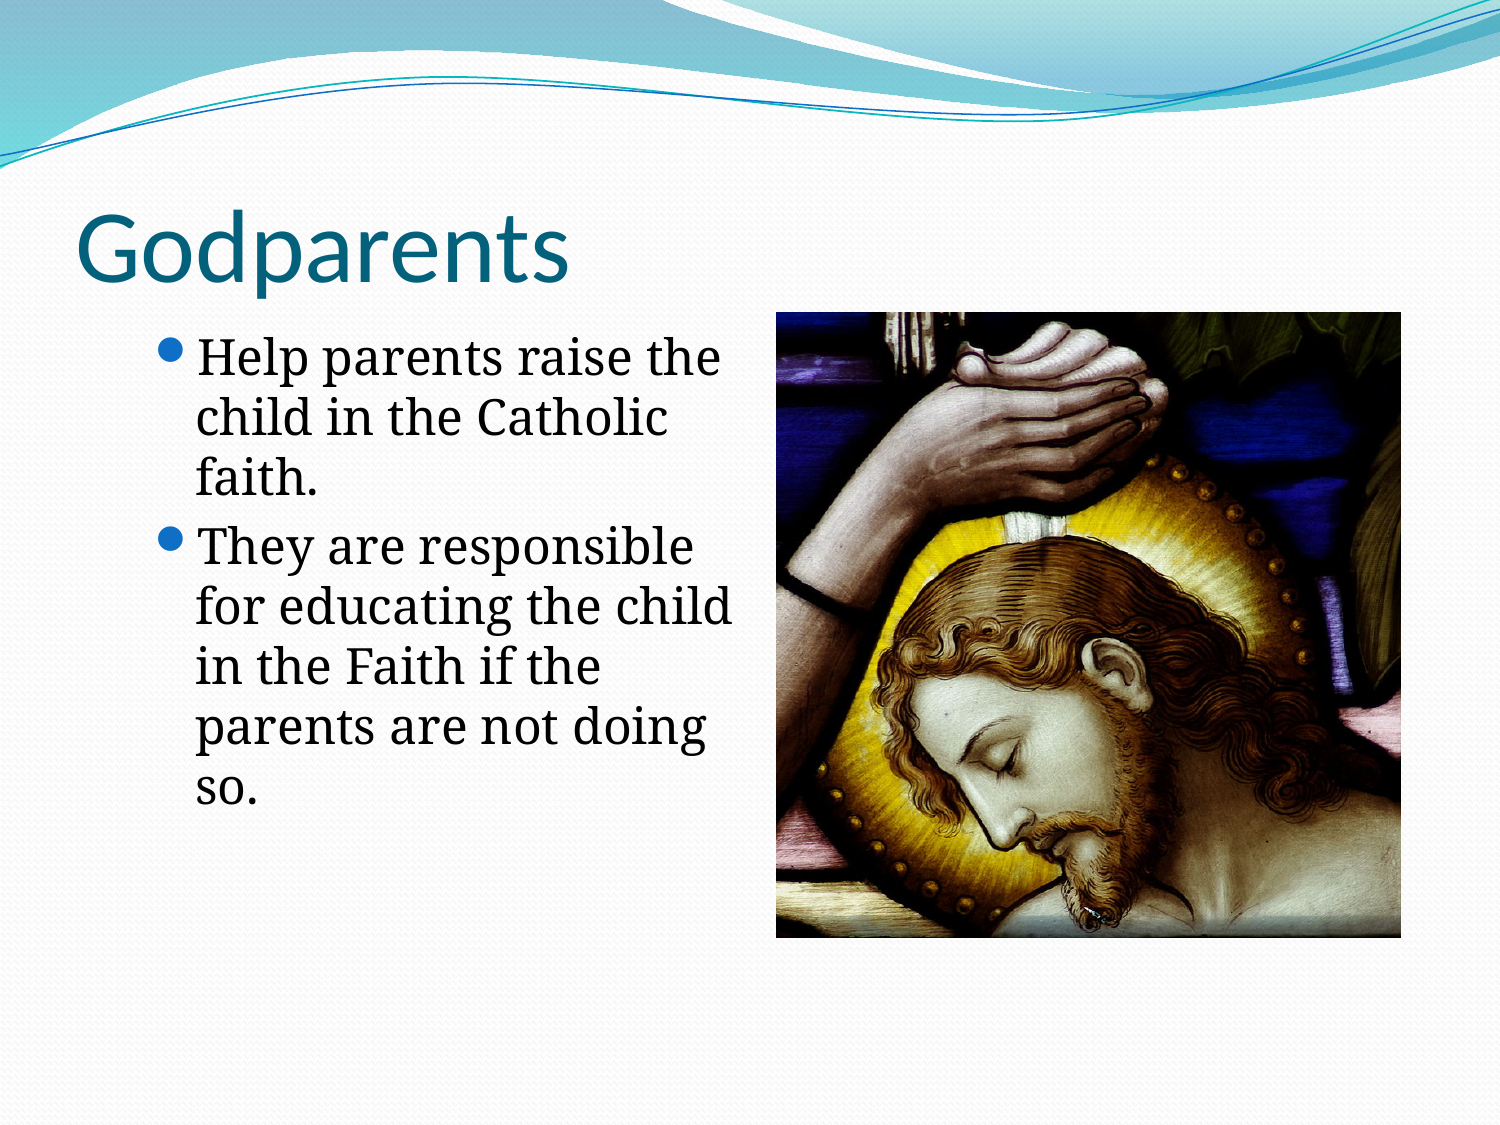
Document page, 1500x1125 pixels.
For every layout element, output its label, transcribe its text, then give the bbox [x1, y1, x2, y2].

picture [775, 312, 1401, 938]
title Godparents [74, 115, 1426, 304]
list Help parents raise the child in the Catholic faith. They are responsible for educating the child in the Faith if the parents are not doing so. [74, 317, 751, 1038]
